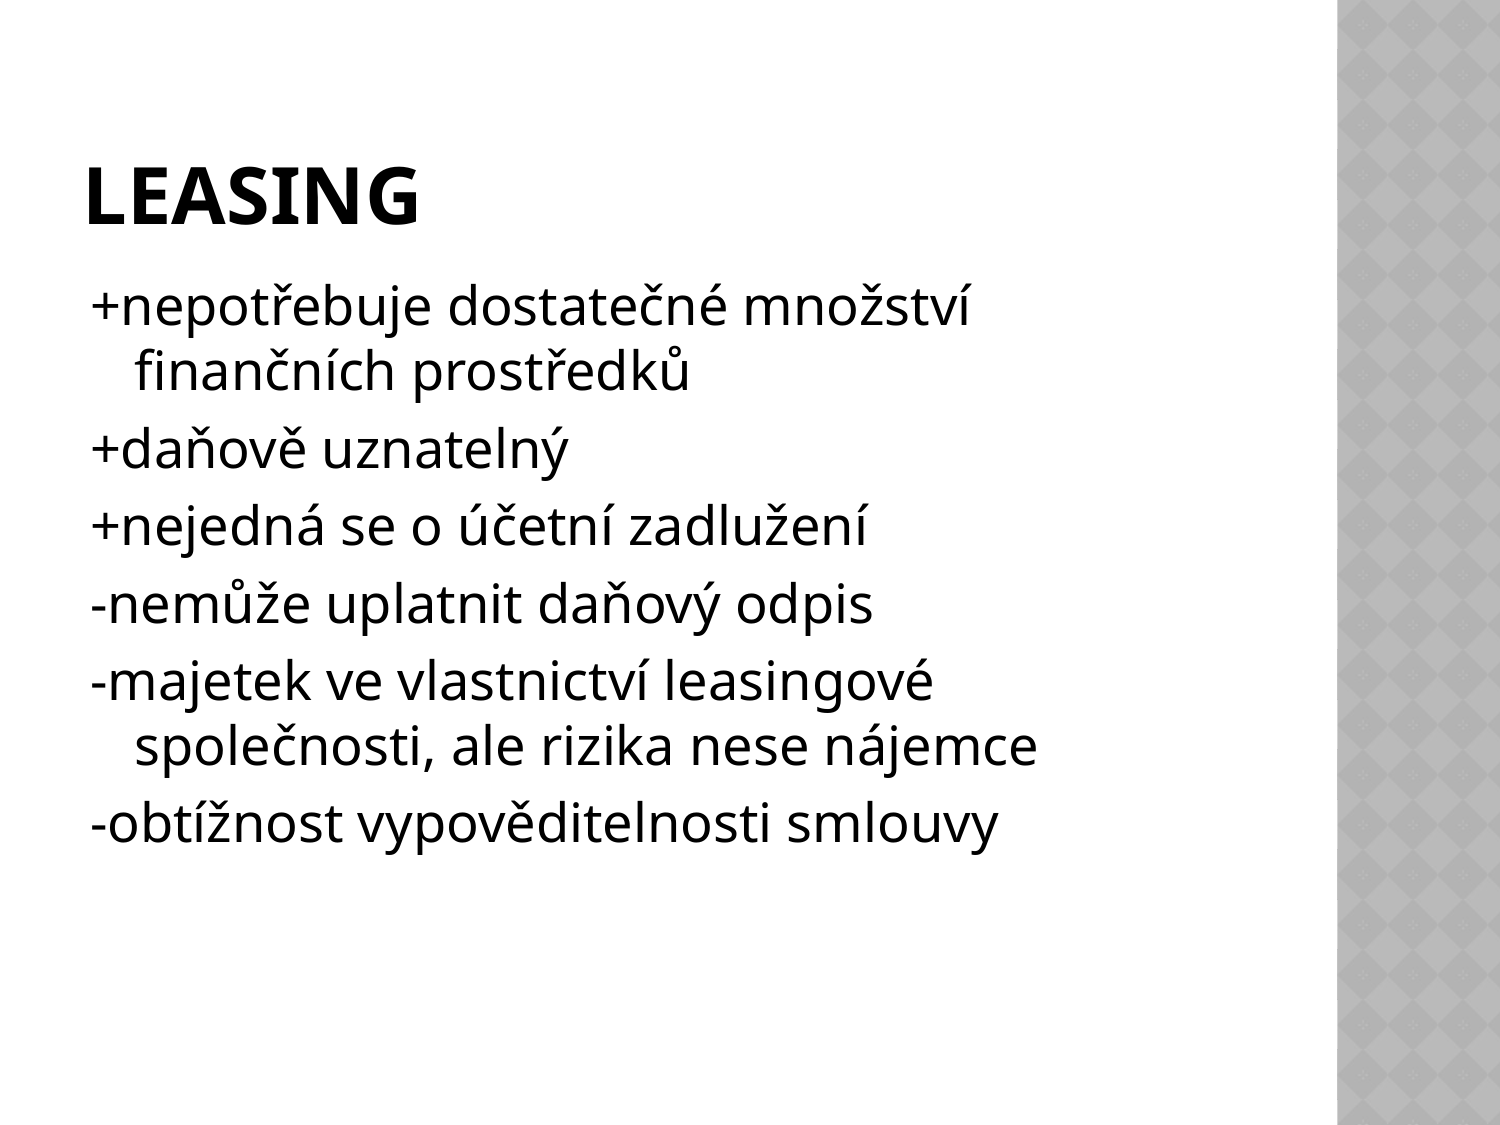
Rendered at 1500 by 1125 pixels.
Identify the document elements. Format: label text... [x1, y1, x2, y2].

list +nepotřebuje dostatečné množství finančních prostředků +daňově uznatelný +nejedná se o účetní zadlužení -nemůže uplatnit daňový odpis -majetek ve vlastnictví leasingové společnosti, ale rizika nese nájemce -obtížnost vypověditelnosti smlouvy [74, 263, 1263, 1060]
title leasing [75, 52, 1263, 241]
